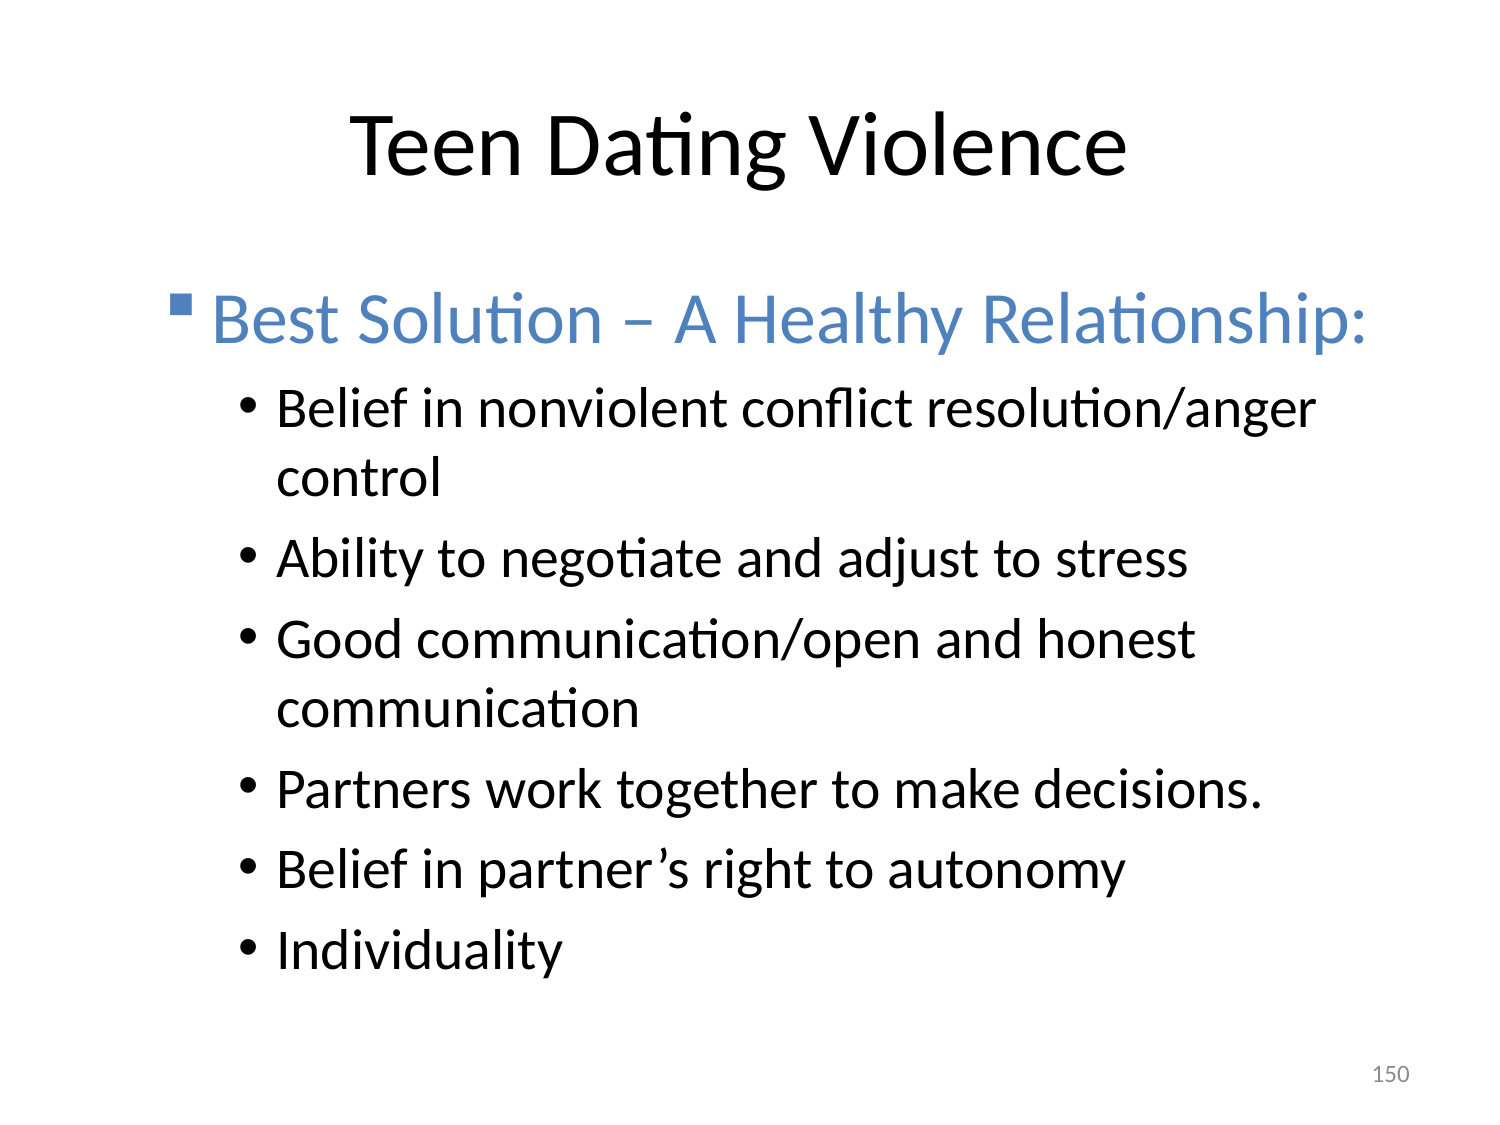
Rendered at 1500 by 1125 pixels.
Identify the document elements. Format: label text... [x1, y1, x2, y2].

title Teen Dating Violence [75, 45, 1425, 233]
slide_number 150 [1074, 1042, 1425, 1103]
list Best Solution – A Healthy Relationship: Belief in nonviolent conflict resolution/anger control Ability to negotiate and adjust to stress Good communication/open and honest communication Partners work together to make decisions. Belief in partner’s right to autonomy Individuality [75, 262, 1425, 1005]
